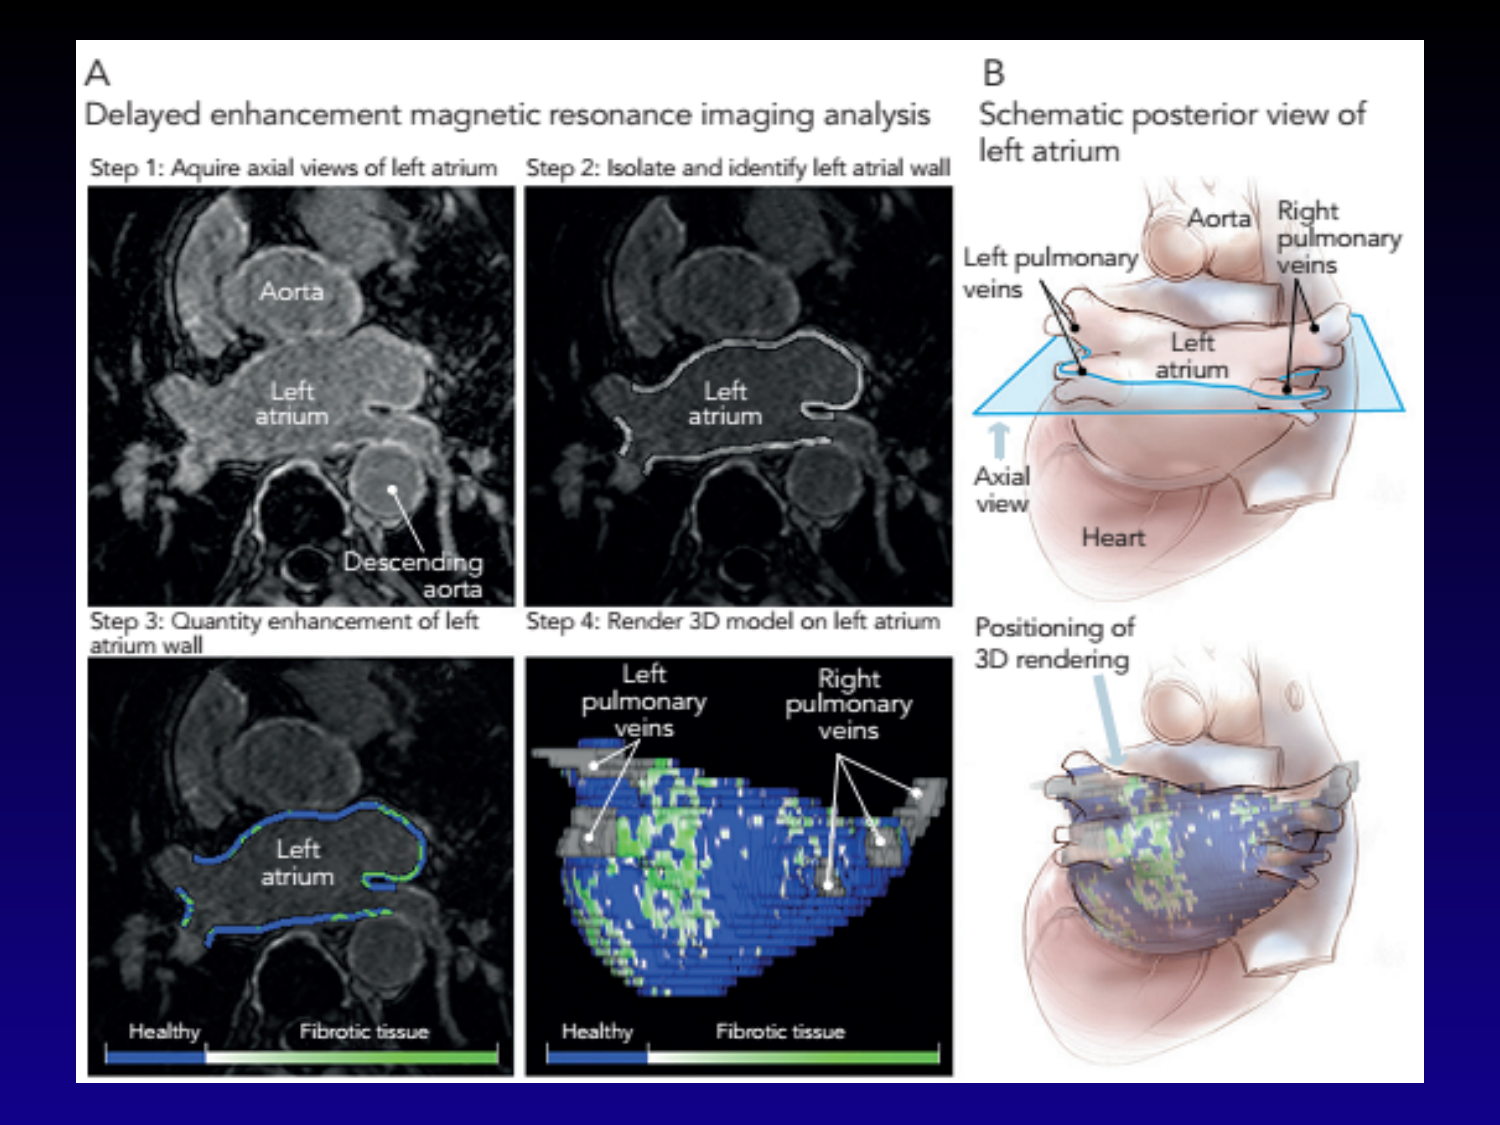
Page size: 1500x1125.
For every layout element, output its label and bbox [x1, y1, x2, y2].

picture [76, 40, 1424, 1083]
